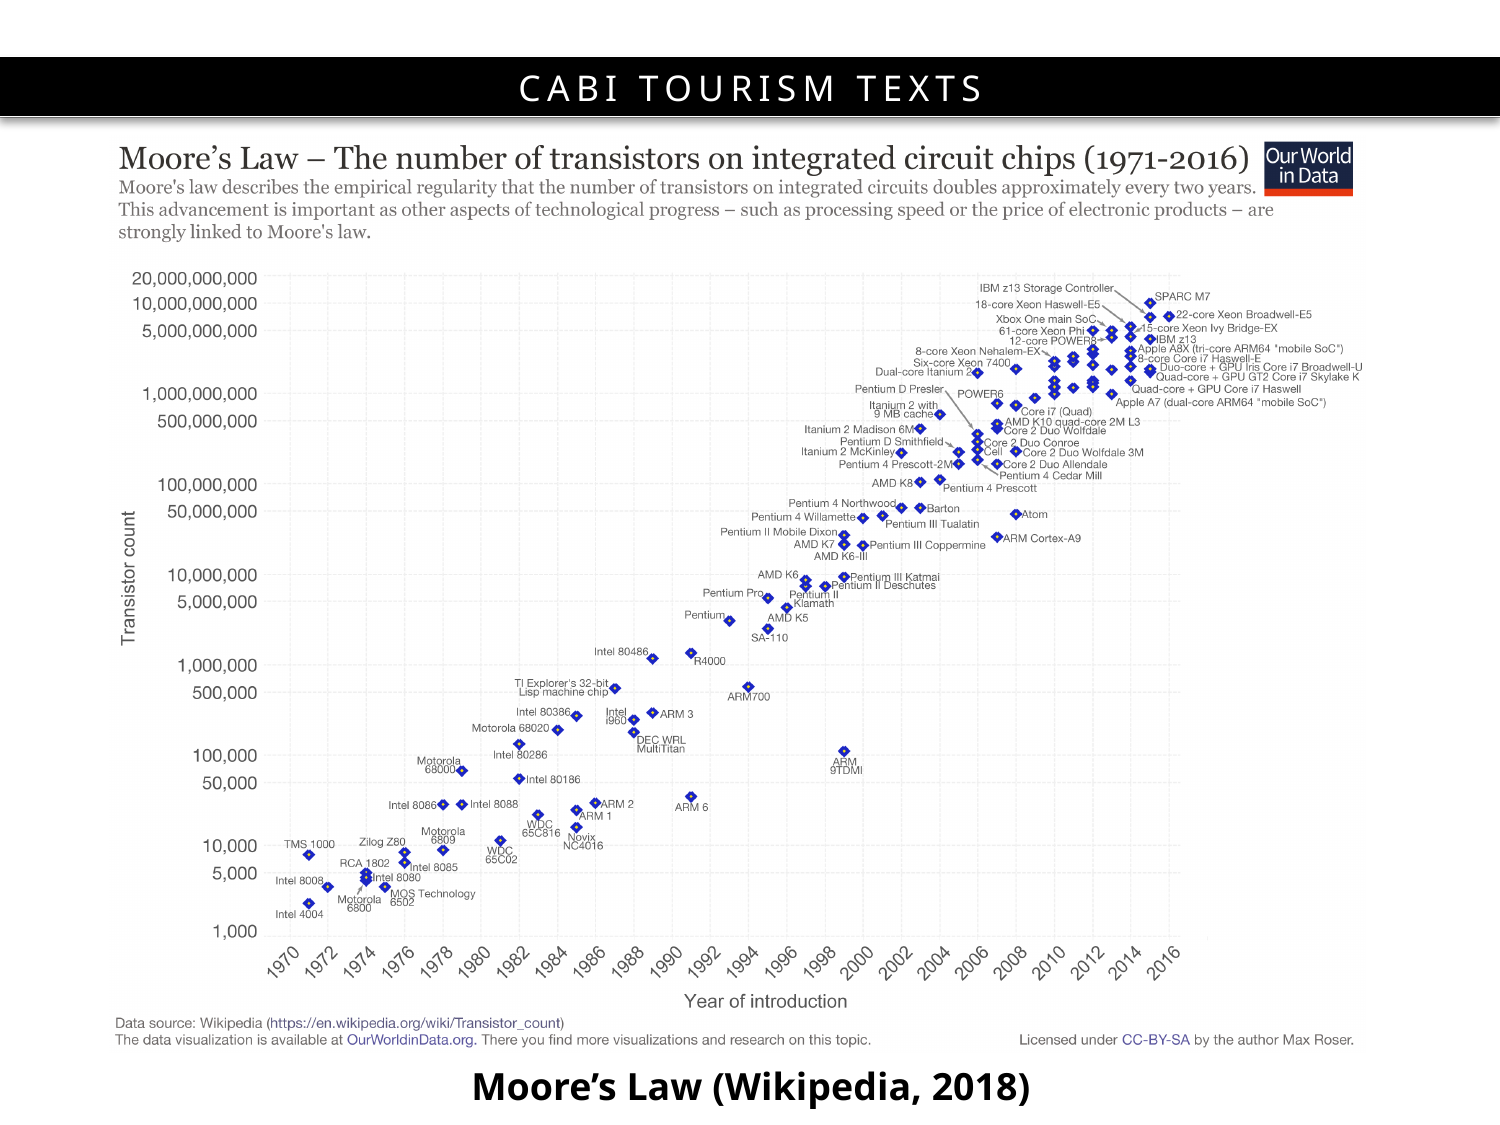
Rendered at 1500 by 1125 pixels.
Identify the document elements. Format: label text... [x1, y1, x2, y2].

title Moore’s Law (Wikipedia, 2018) [109, 1038, 1394, 1112]
picture [108, 134, 1366, 1054]
